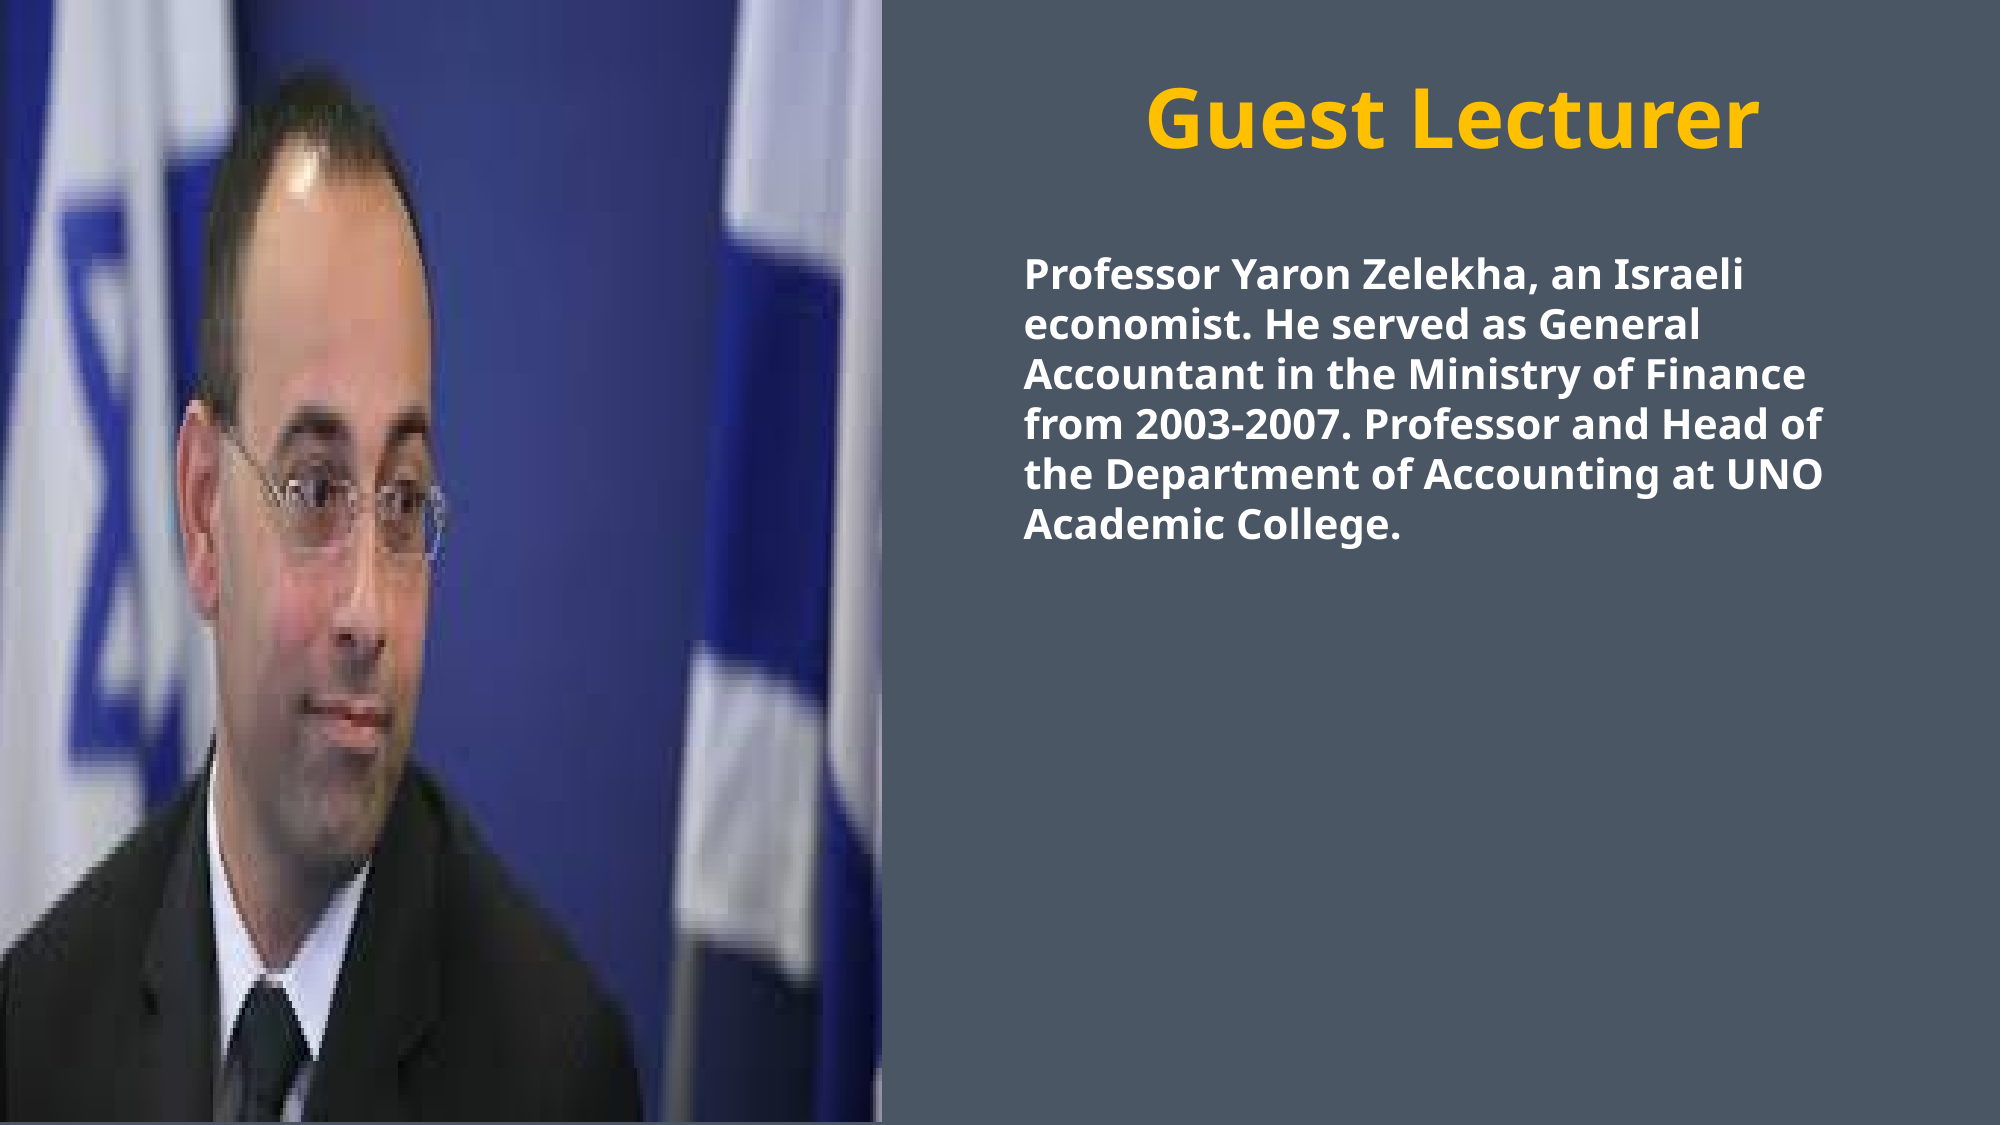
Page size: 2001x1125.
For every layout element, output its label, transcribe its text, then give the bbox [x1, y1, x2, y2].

text_box Guest Lecturer [1129, 68, 1778, 174]
picture [0, 0, 885, 1125]
text_box Professor Yaron Zelekha, an Israeli economist. He served as General Accountant in the Ministry of Finance from 2003-2007. Professor and Head of the Department of Accounting at UNO Academic College. [1008, 240, 1899, 556]
